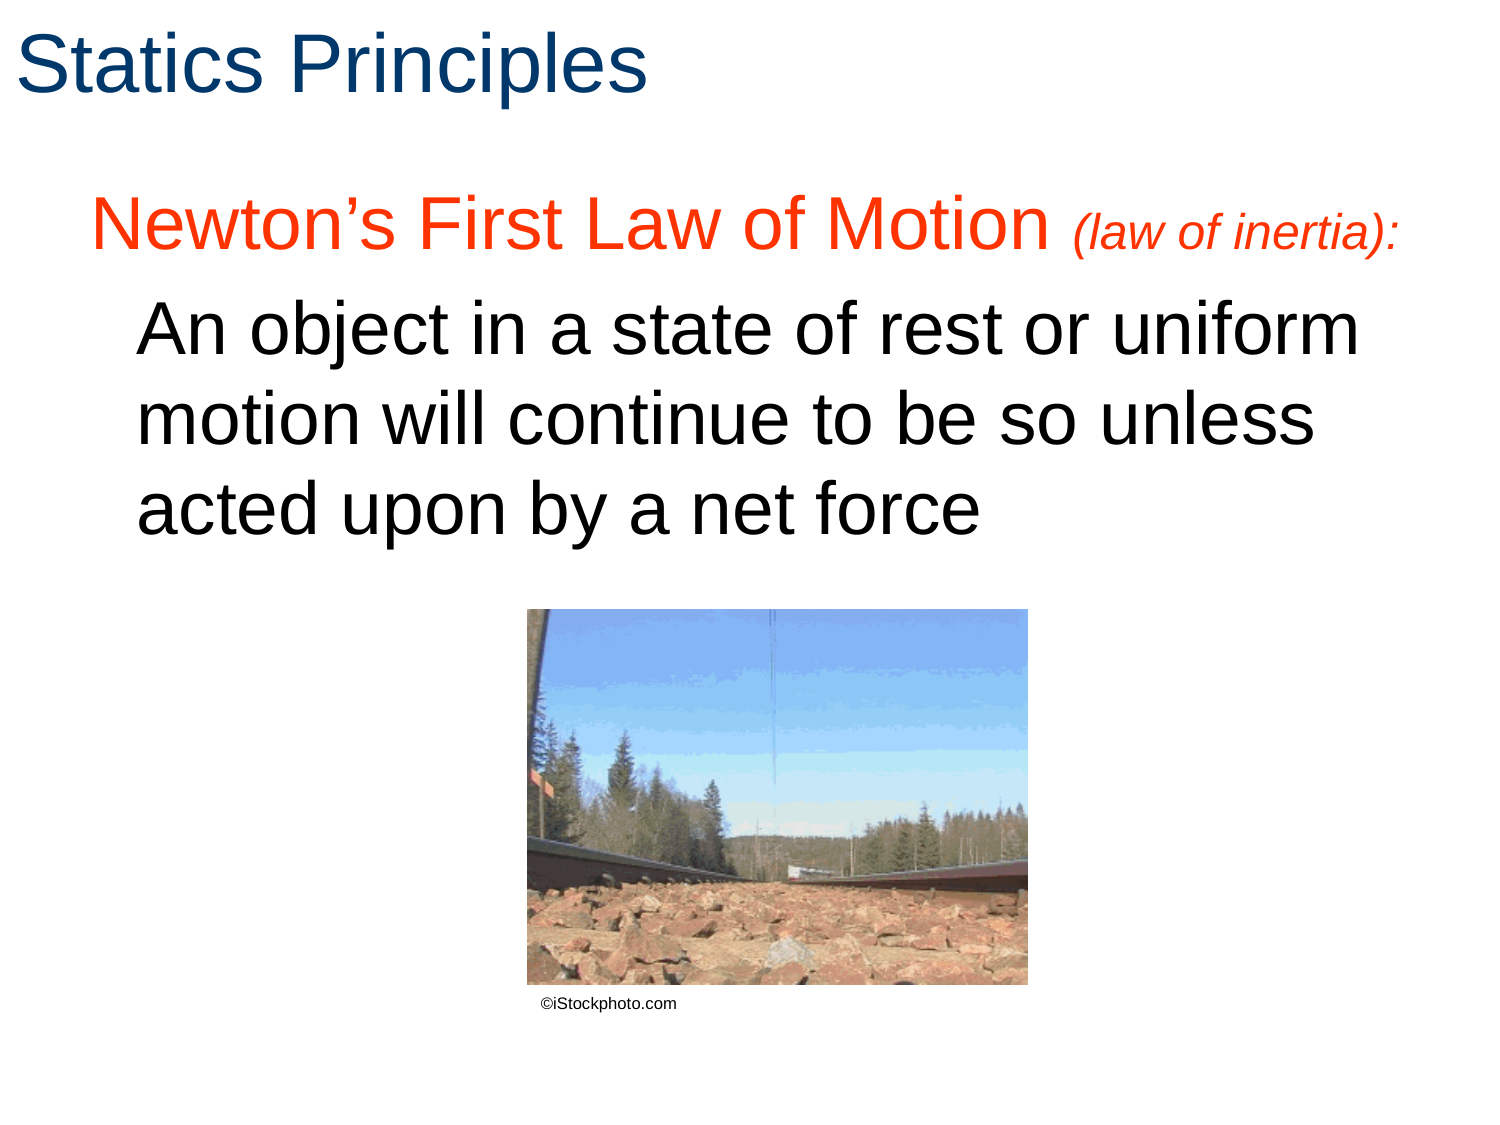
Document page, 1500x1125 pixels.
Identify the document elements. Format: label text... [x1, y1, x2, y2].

list Newton’s First Law of Motion (law of inertia): An object in a state of rest or uniform motion will continue to be so unless acted upon by a net force [0, 166, 1418, 644]
title Statics Principles [0, 0, 1351, 118]
picture [527, 609, 1028, 985]
text_box ©iStockphoto.com [526, 992, 697, 1021]
